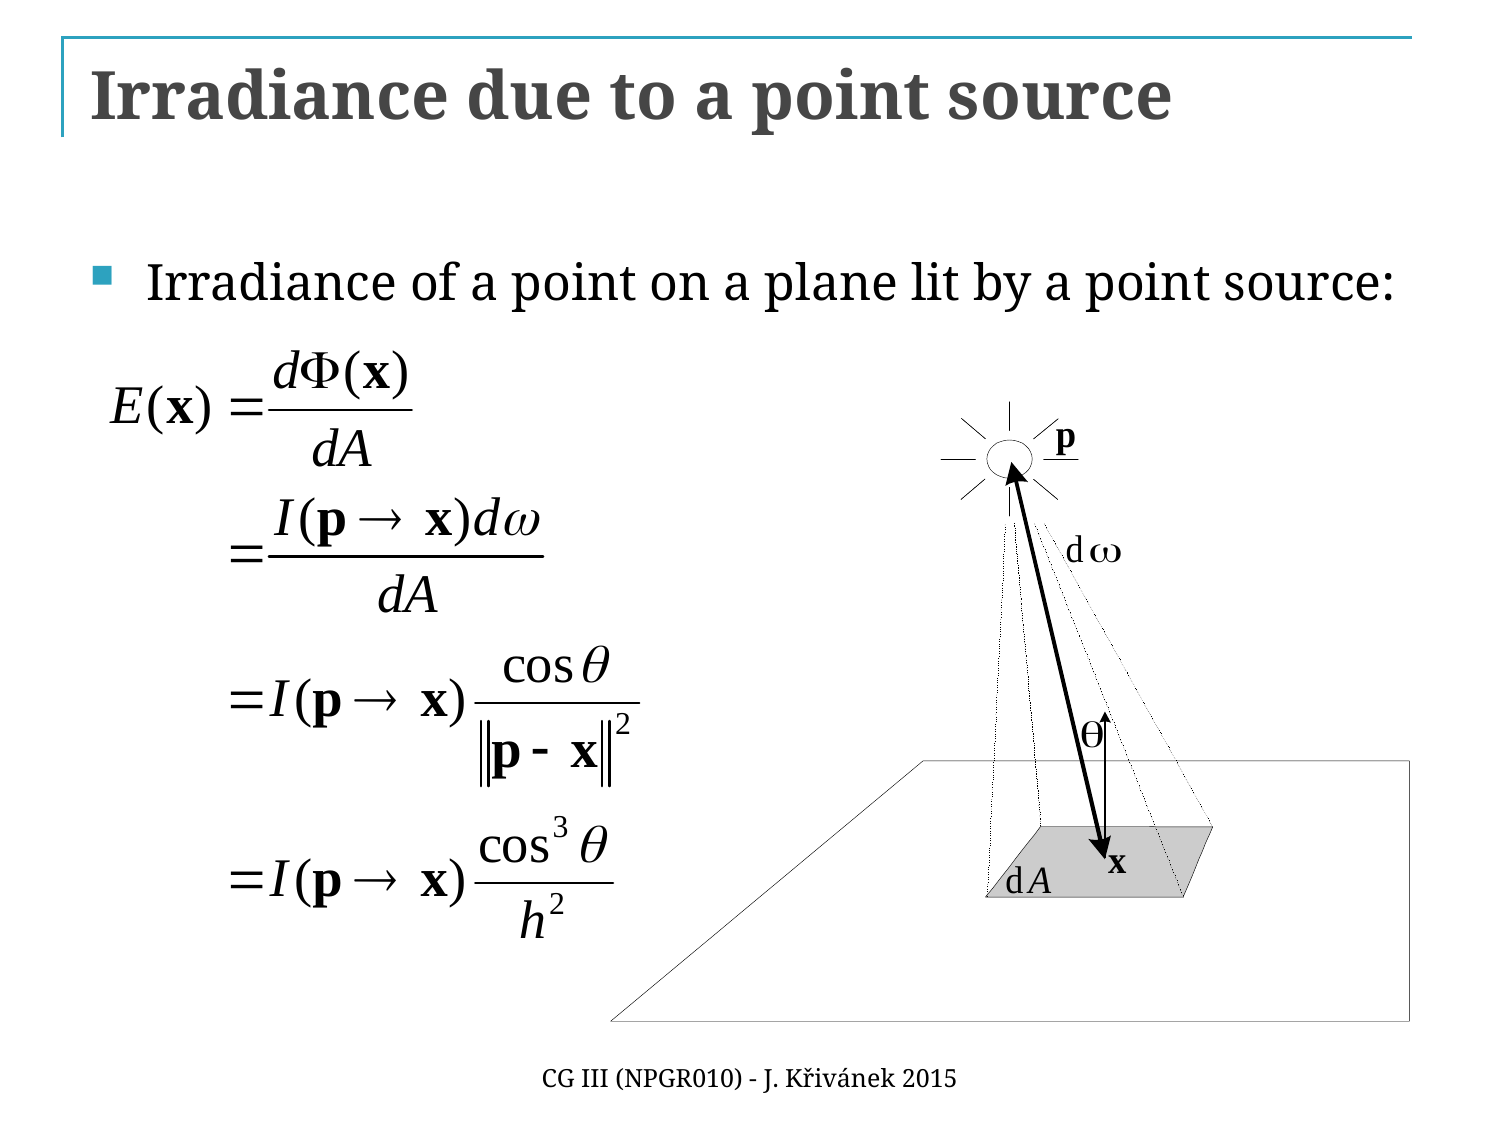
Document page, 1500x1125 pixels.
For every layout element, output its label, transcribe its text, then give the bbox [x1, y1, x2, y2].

title Irradiance due to a point source [74, 45, 1426, 172]
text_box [99, 334, 651, 953]
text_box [608, 391, 1412, 1024]
list Irradiance of a point on a plane lit by a point source: [74, 172, 1460, 852]
footer CG III (NPGR010) - J. Křivánek 2015 [512, 1024, 988, 1101]
